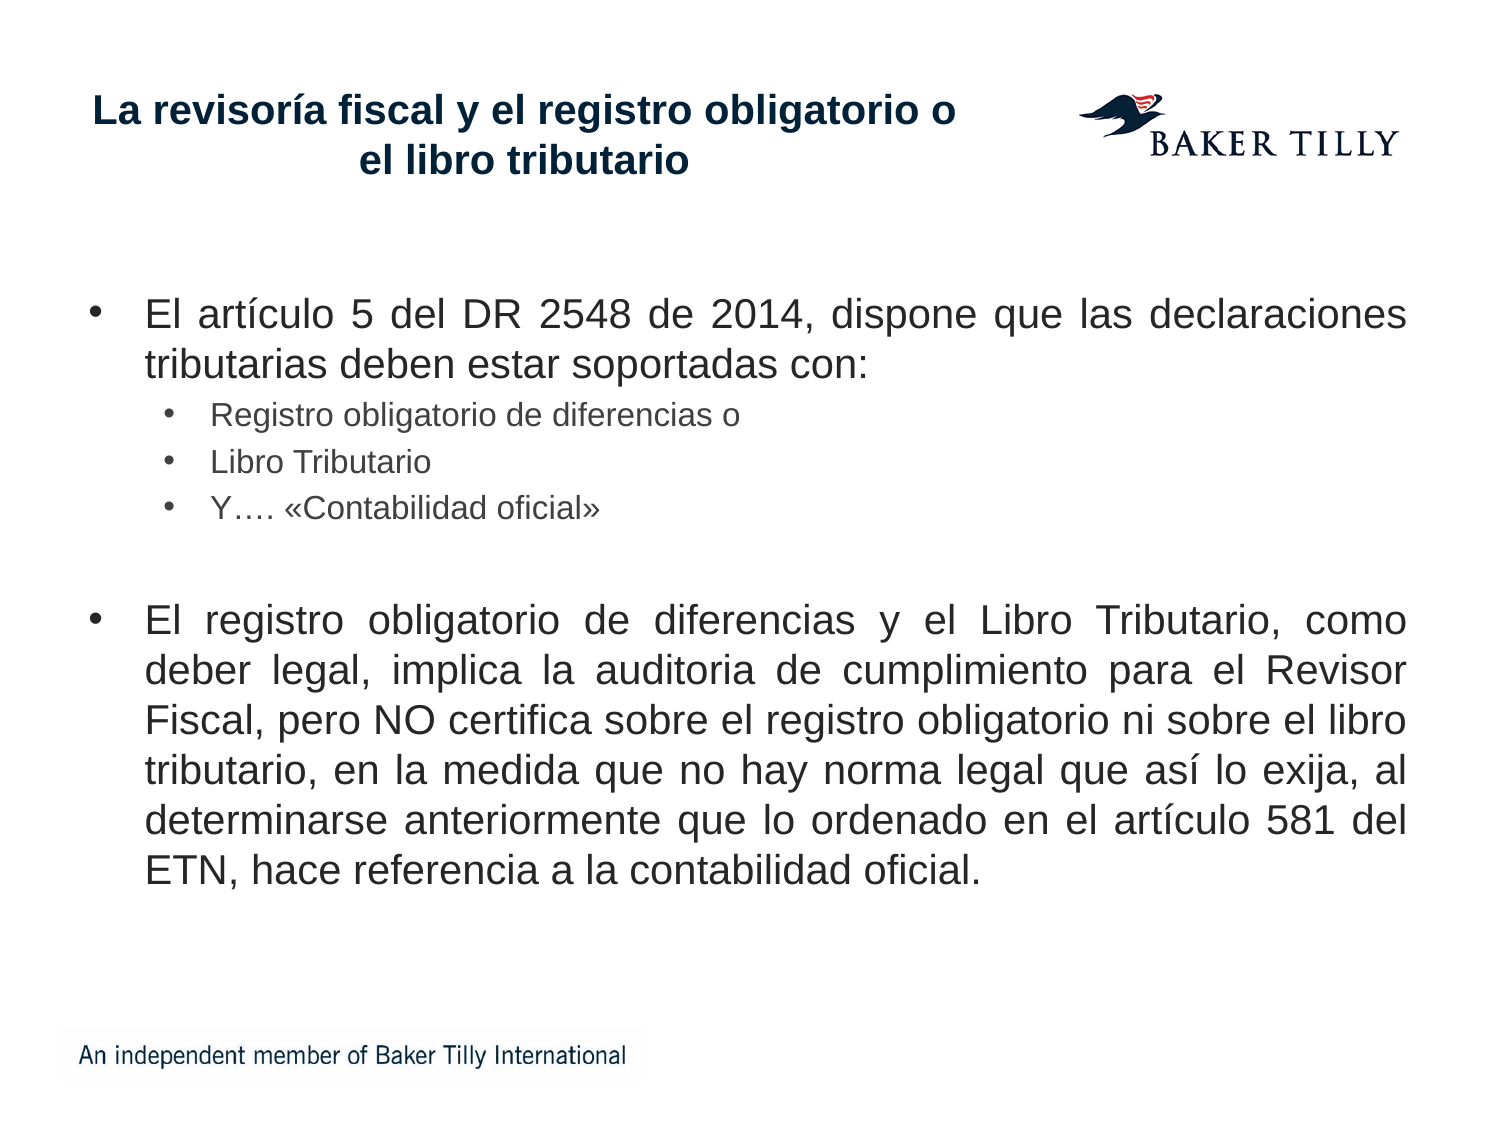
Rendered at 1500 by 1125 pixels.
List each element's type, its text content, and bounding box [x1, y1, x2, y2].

title La revisoría fiscal y el registro obligatorio o el libro tributario [63, 92, 987, 173]
picture [1079, 70, 1422, 178]
picture [60, 1026, 644, 1083]
list El artículo 5 del DR 2548 de 2014, dispone que las declaraciones tributarias deben estar soportadas con: Registro obligatorio de diferencias o Libro Tributario Y…. «Contabilidad oficial» El registro obligatorio de diferencias y el Libro Tributario, como deber legal, implica la auditoria de cumplimiento para el Revisor Fiscal, pero NO certifica sobre el registro obligatorio ni sobre el libro tributario, en la medida que no hay norma legal que así lo exija, al determinarse anteriormente que lo ordenado en el artículo 581 del ETN, hace referencia a la contabilidad oficial. [73, 278, 1424, 988]
